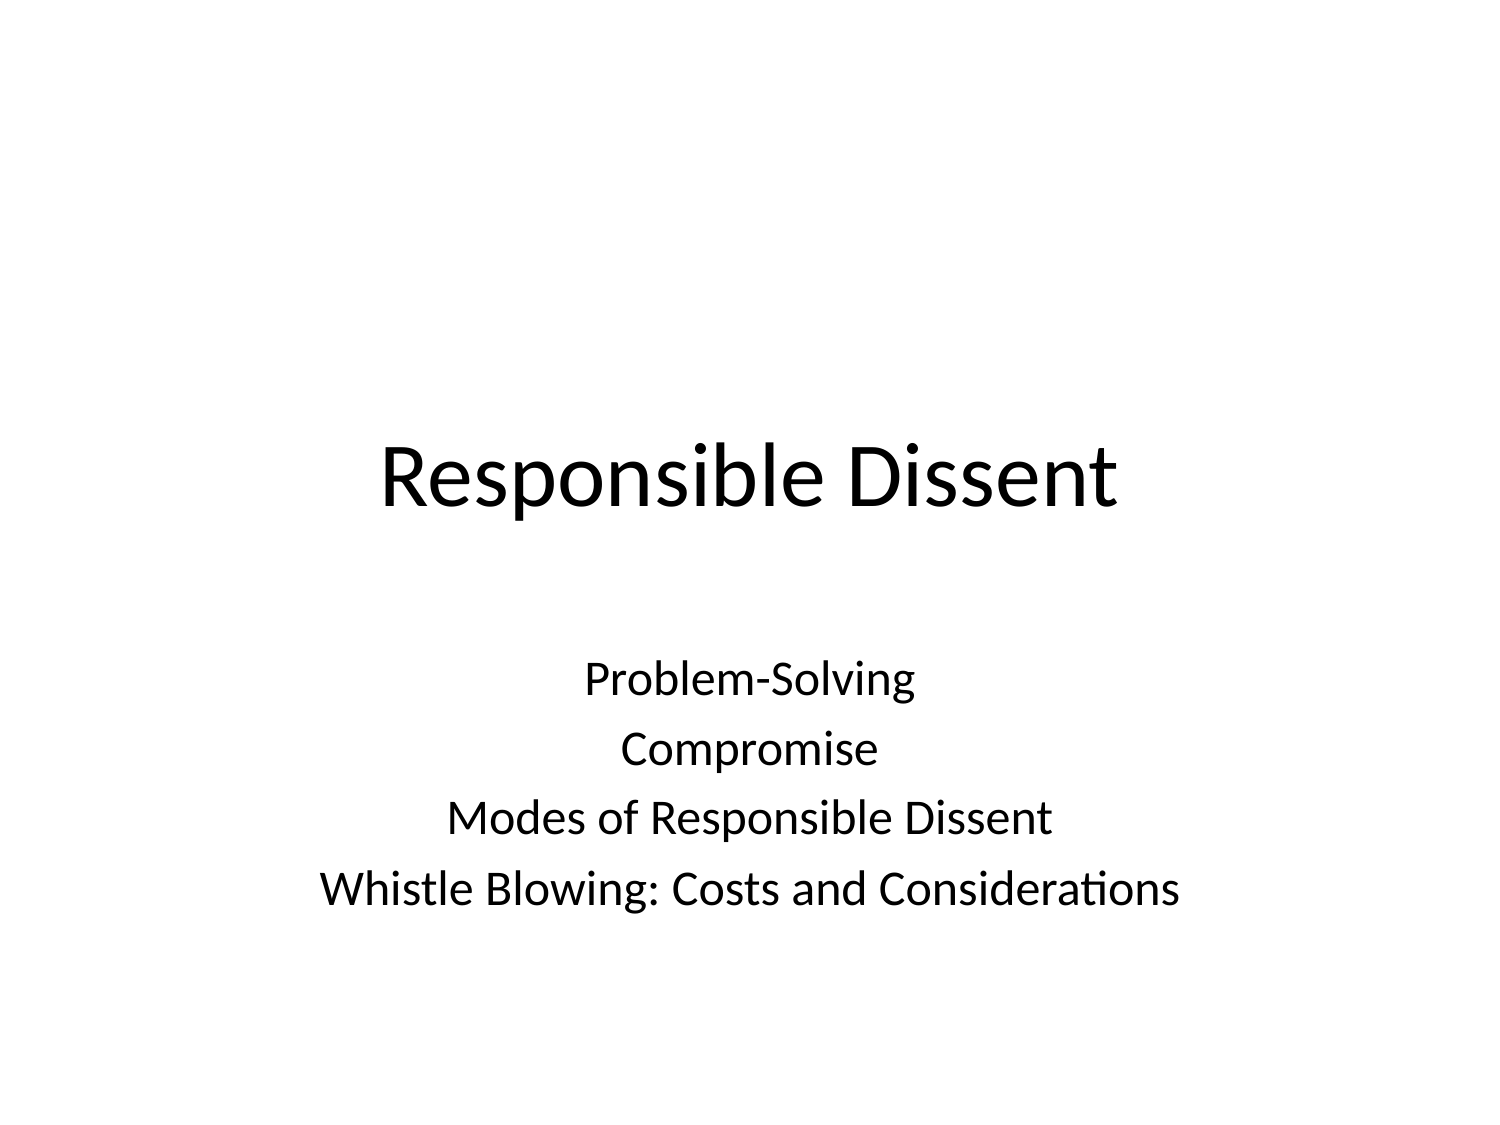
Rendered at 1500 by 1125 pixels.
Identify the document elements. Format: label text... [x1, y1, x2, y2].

title Responsible Dissent [112, 349, 1388, 591]
subtitle Problem-Solving Compromise Modes of Responsible Dissent Whistle Blowing: Costs and Considerations [225, 637, 1275, 925]
